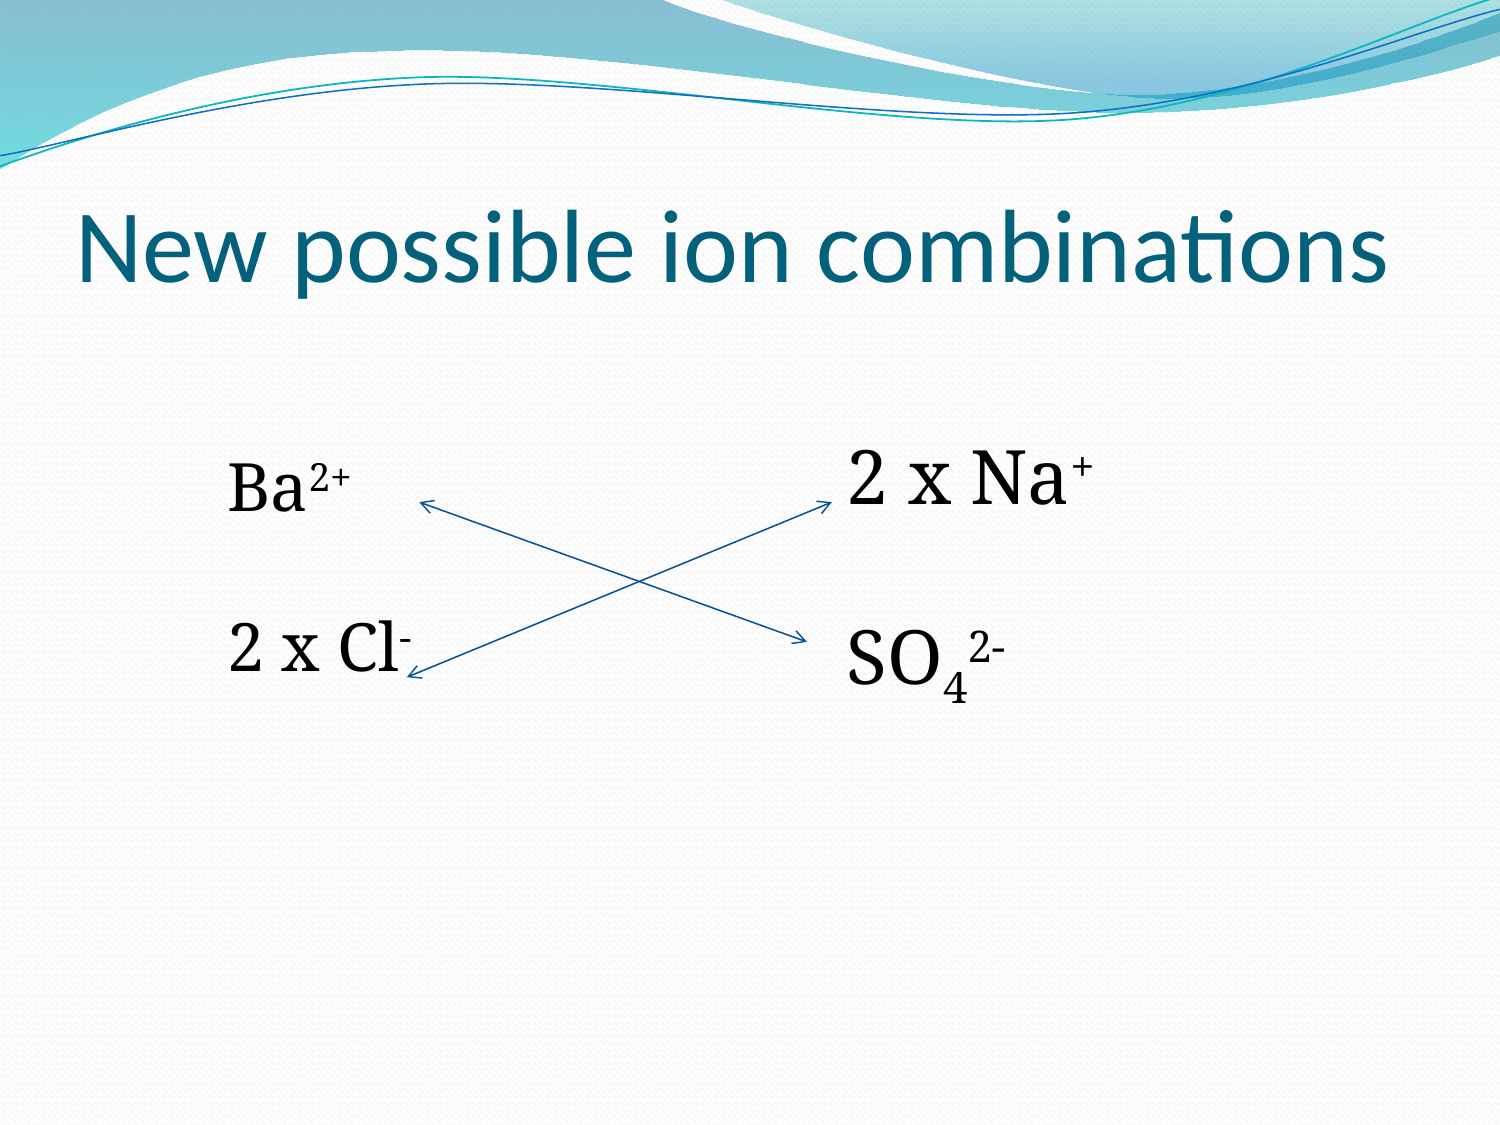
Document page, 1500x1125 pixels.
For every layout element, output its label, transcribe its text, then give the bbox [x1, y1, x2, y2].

text_box Ba2+ 2 x Cl- [212, 437, 463, 693]
title New possible ion combinations [75, 115, 1425, 303]
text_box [406, 501, 833, 678]
text_box 2 x Na+ SO42- [831, 422, 1157, 720]
